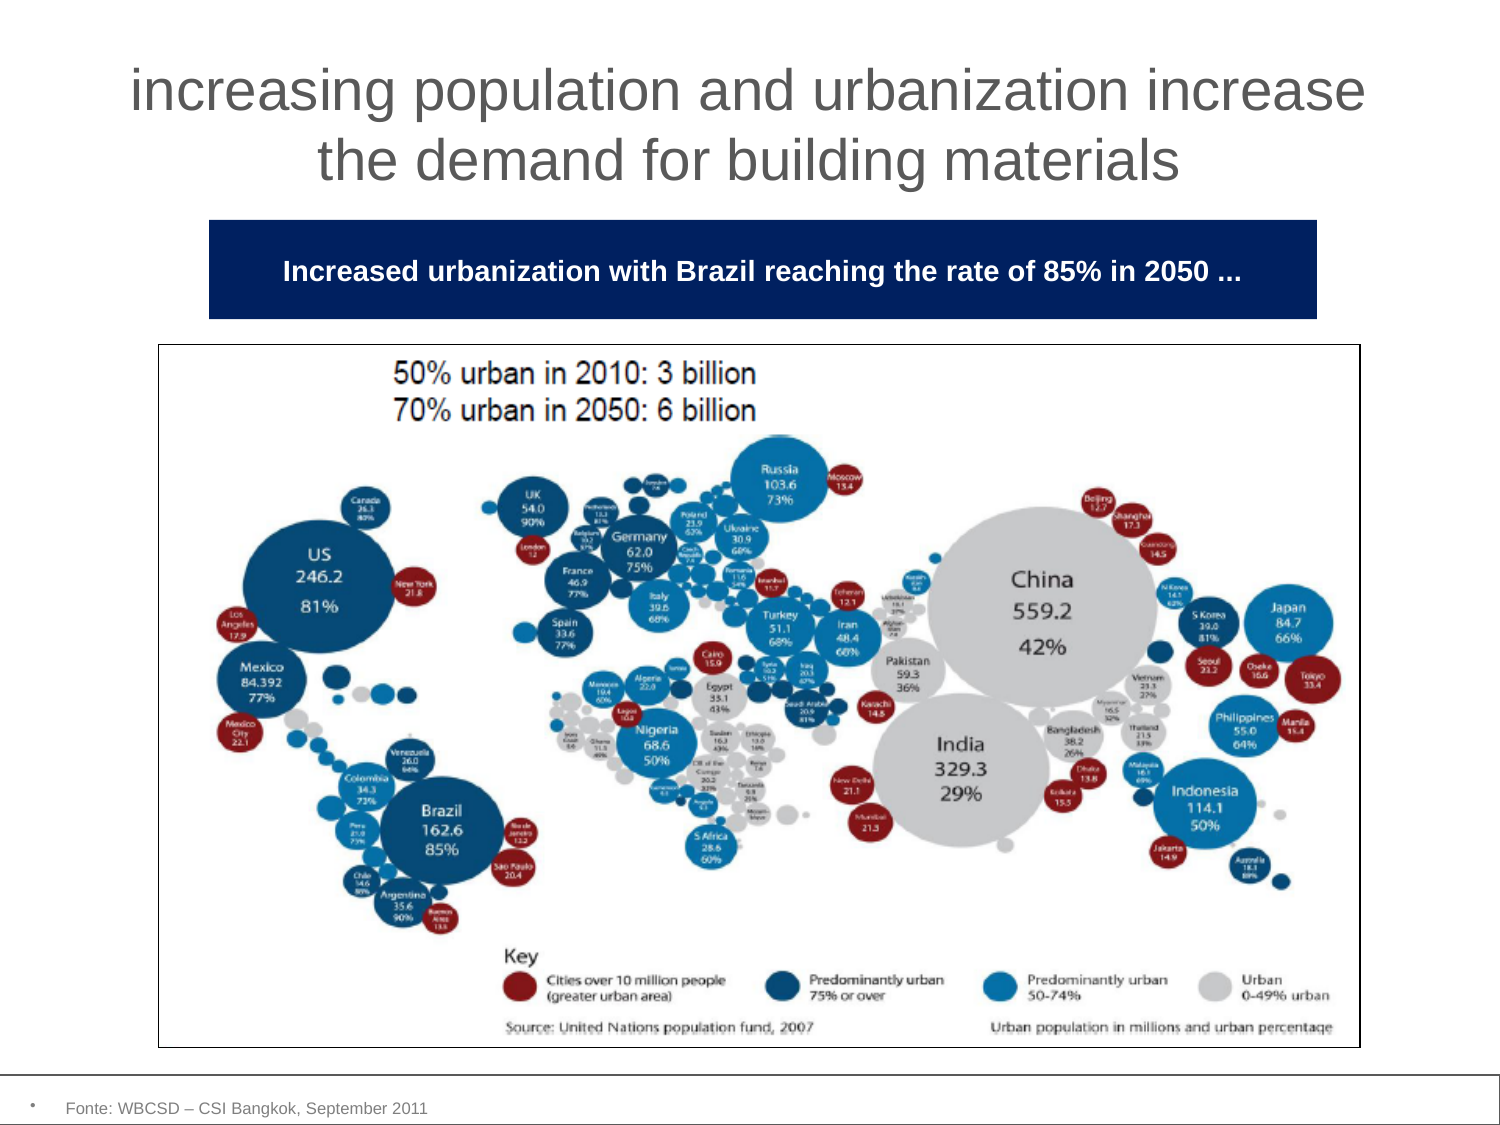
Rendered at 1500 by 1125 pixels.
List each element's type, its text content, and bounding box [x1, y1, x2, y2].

text_box Increased urbanization with Brazil reaching the rate of 85% in 2050 ... [209, 219, 1317, 320]
title increasing population and urbanization increase the demand for building materials [75, 45, 1425, 233]
text_box Fonte: WBCSD – CSI Bangkok, September 2011 [30, 1063, 1393, 1118]
picture [158, 344, 1360, 1048]
